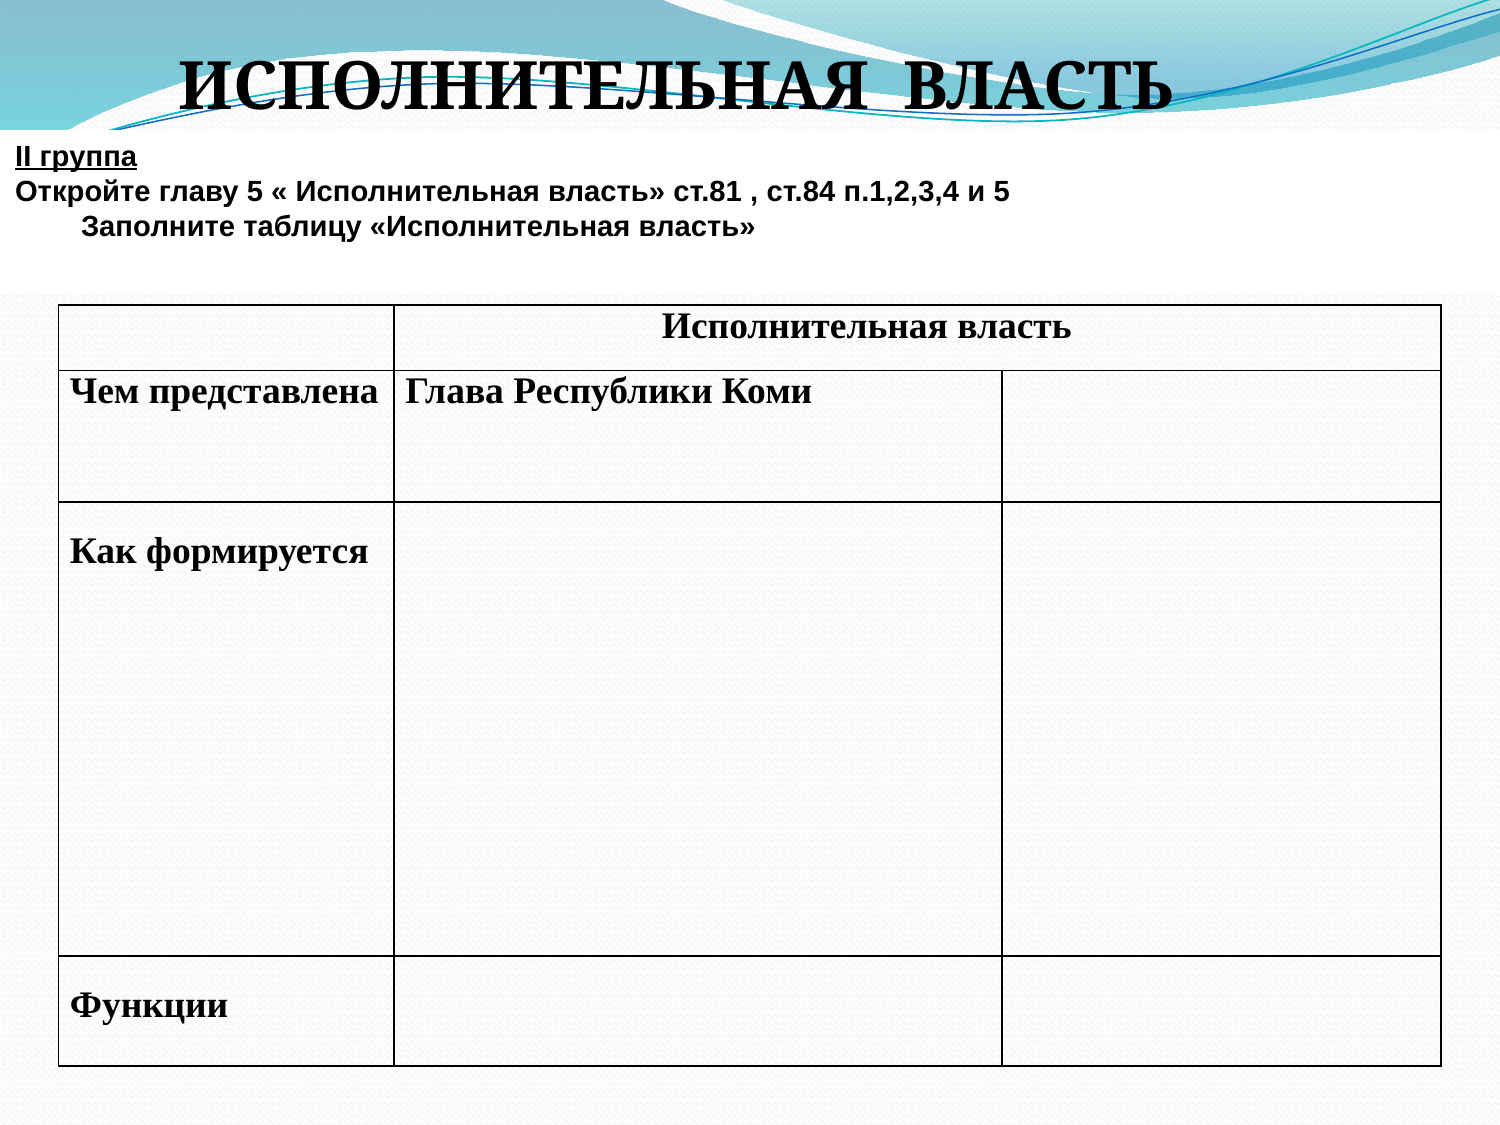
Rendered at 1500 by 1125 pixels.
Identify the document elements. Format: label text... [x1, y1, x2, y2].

table_cell Глава Республики Коми [395, 371, 1001, 501]
table_cell Функции [59, 957, 393, 1065]
table_cell Чем представлена [59, 371, 393, 501]
table_cell [395, 957, 1001, 1065]
table_cell [395, 503, 1001, 955]
table_header [59, 306, 393, 370]
table_cell [1003, 371, 1440, 501]
table_cell [1003, 503, 1440, 955]
table_header Исполнительная власть [395, 306, 1440, 370]
text_box II группа Откройте главу 5 « Исполнительная власть» ст.81 , ст.84 п.1,2,3,4 и 5 Заполните таблицу «Исполнительная власть» [0, 129, 1500, 295]
table_cell Как формируется [59, 503, 393, 955]
text_box ИСПОЛНИТЕЛЬНАЯ ВЛАСТЬ ВЛАСТЬ [163, 35, 1348, 129]
table_cell [1003, 957, 1440, 1065]
